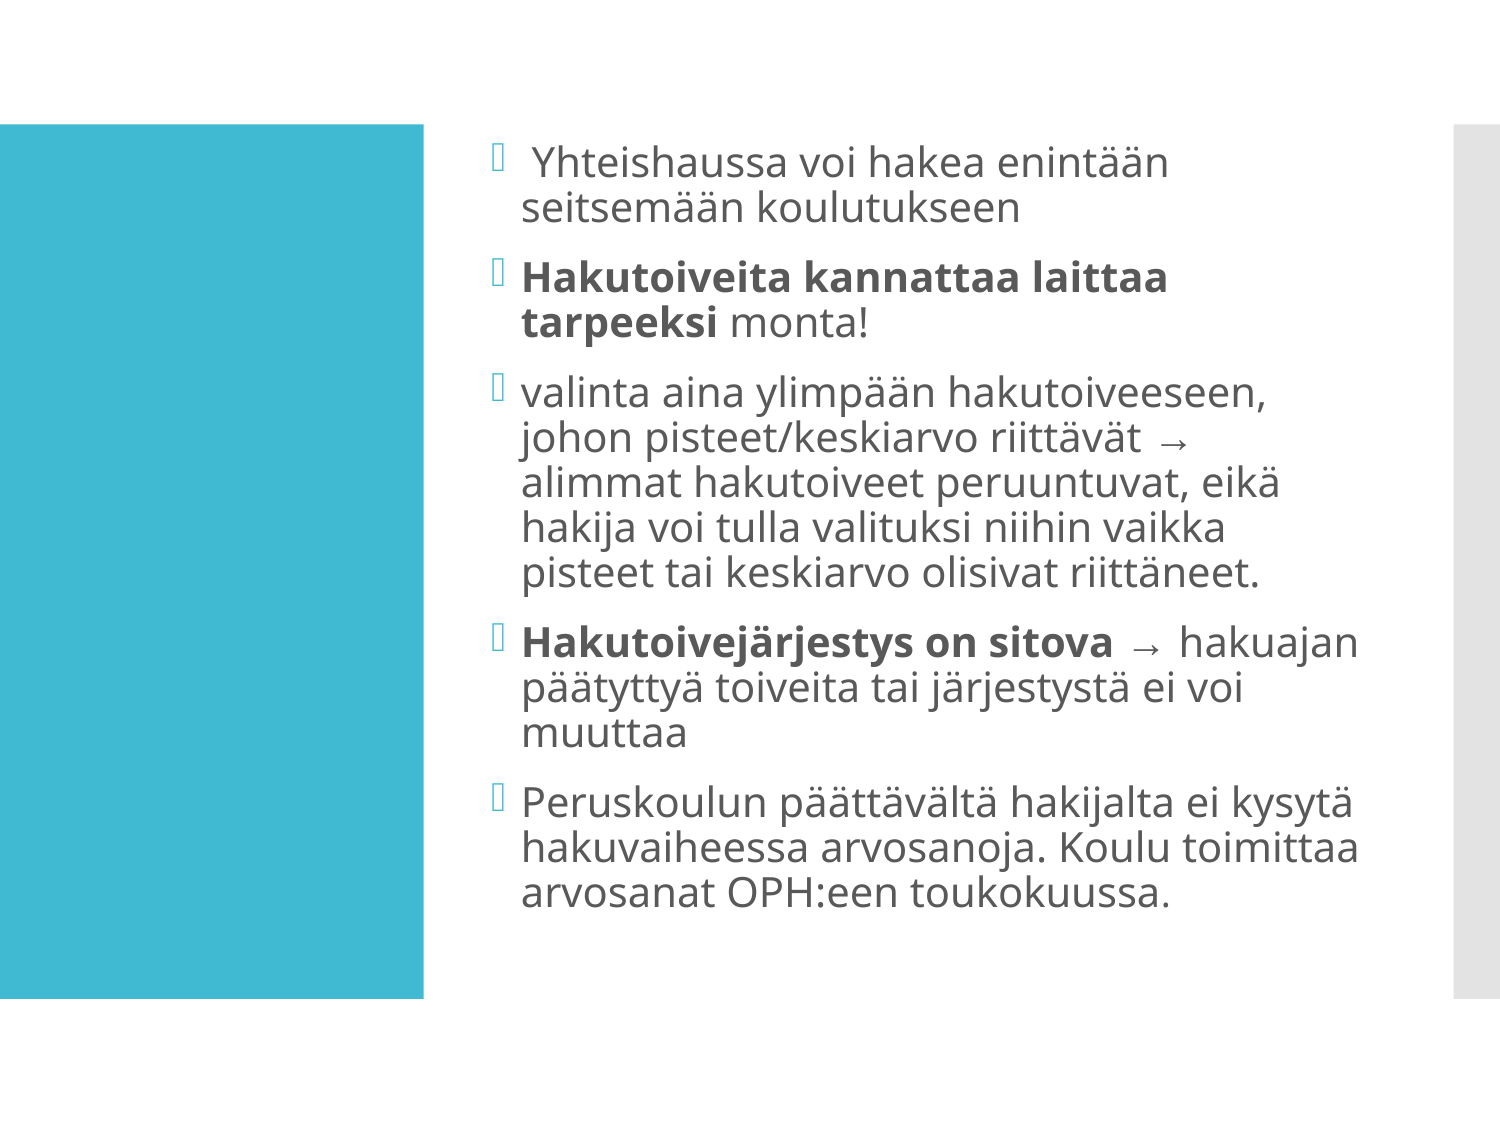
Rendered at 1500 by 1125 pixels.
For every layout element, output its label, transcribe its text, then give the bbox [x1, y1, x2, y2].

list Yhteishaussa voi hakea enintään seitsemään koulutukseen Hakutoiveita kannattaa laittaa tarpeeksi monta! valinta aina ylimpään hakutoiveeseen, johon pisteet/keskiarvo riittävät → alimmat hakutoiveet peruuntuvat, eikä hakija voi tulla valituksi niihin vaikka pisteet tai keskiarvo olisivat riittäneet. Hakutoivejärjestys on sitova → hakuajan päätyttyä toiveita tai järjestystä ei voi muuttaa Peruskoulun päättävältä hakijalta ei kysytä hakuvaiheessa arvosanoja. Koulu toimittaa arvosanat OPH:een toukokuussa. [476, 267, 1376, 1001]
